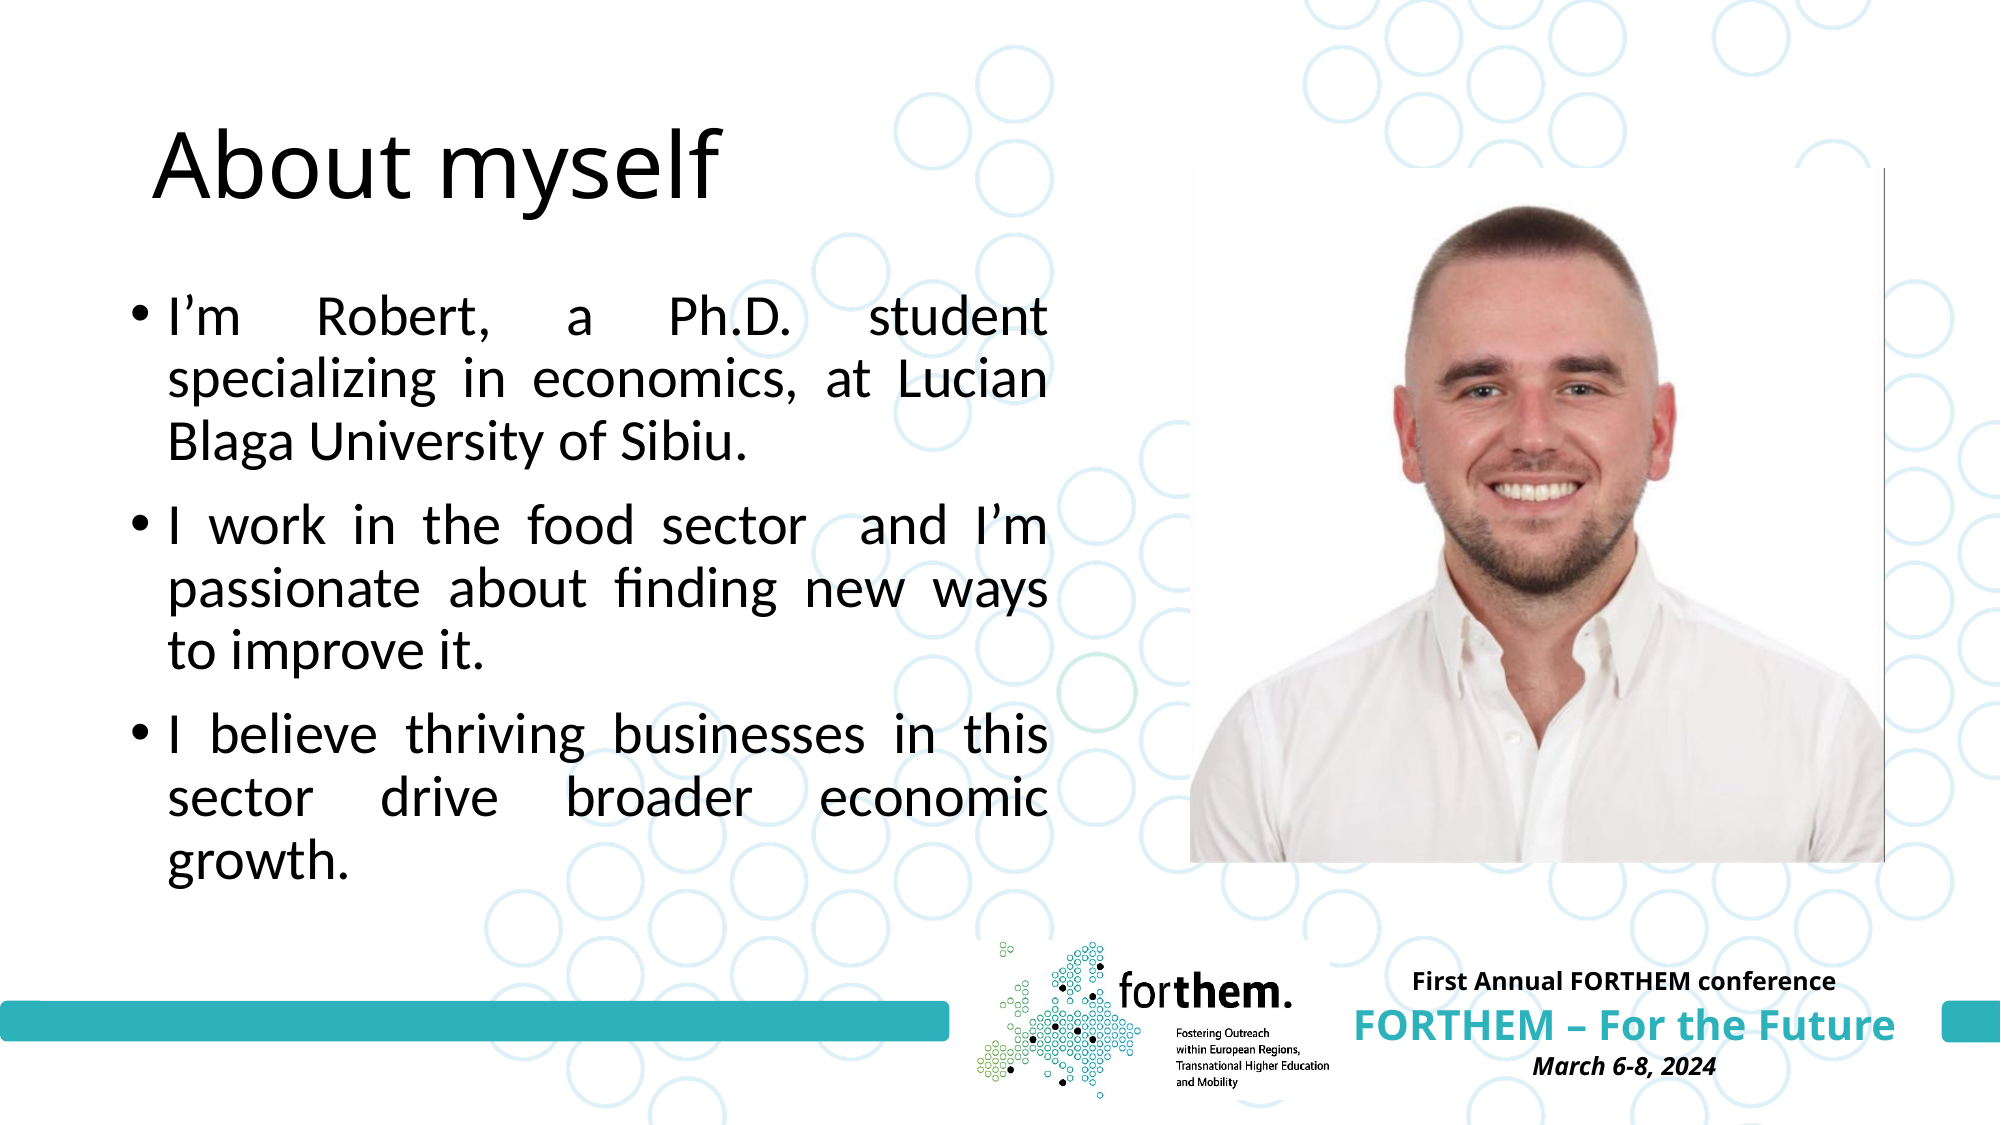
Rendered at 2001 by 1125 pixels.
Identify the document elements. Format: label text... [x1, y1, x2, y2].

title About myself [137, 59, 484, 277]
list I’m Robert, a Ph.D. student specializing in economics, at Lucian Blaga University of Sibiu. I work in the food sector and I’m passionate about finding new ways to improve it. I believe thriving businesses in this sector drive broader economic growth. [115, 277, 484, 995]
picture [484, 0, 2000, 1125]
text_box [0, 999, 484, 1043]
